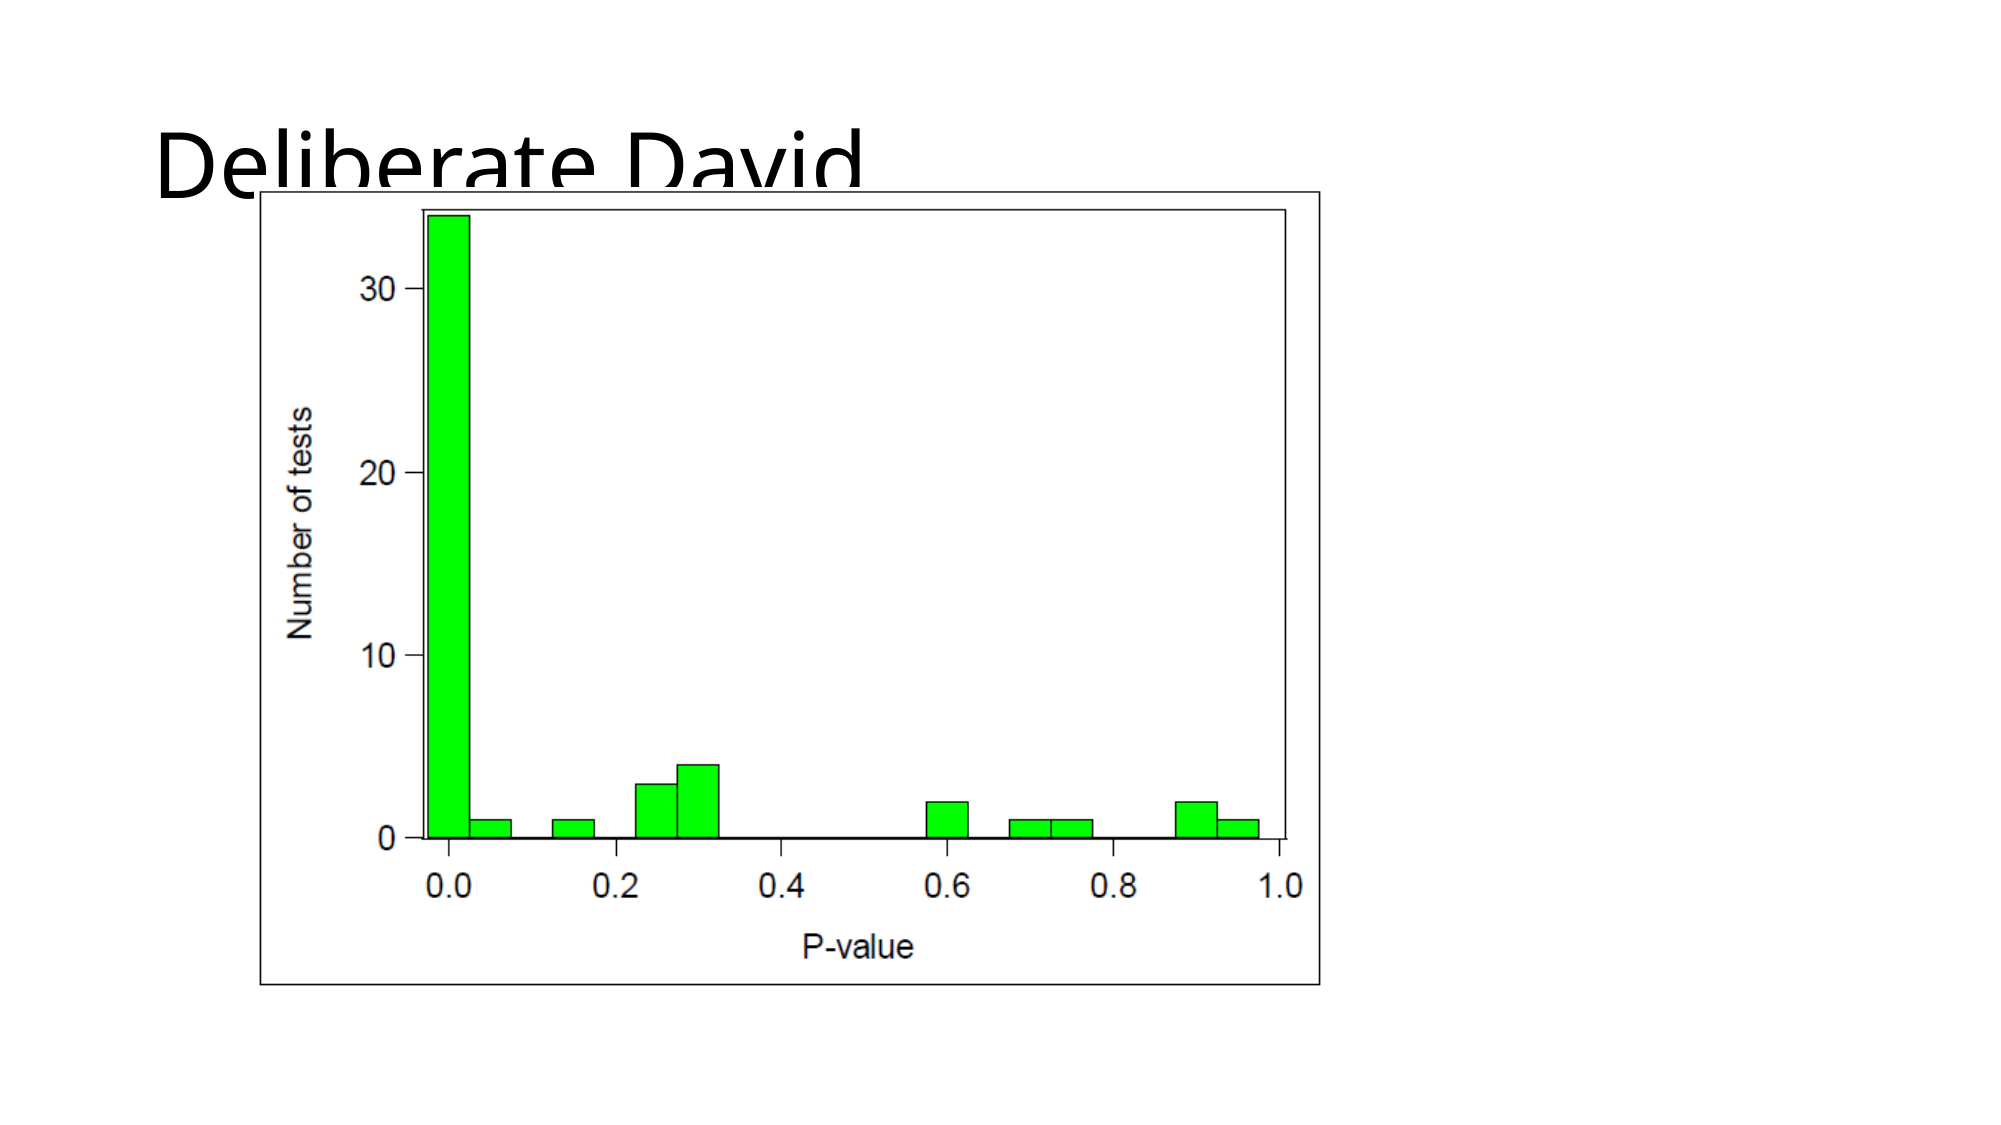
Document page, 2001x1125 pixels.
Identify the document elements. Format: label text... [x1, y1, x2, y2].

picture [254, 187, 1325, 990]
title Deliberate David [137, 59, 1863, 278]
